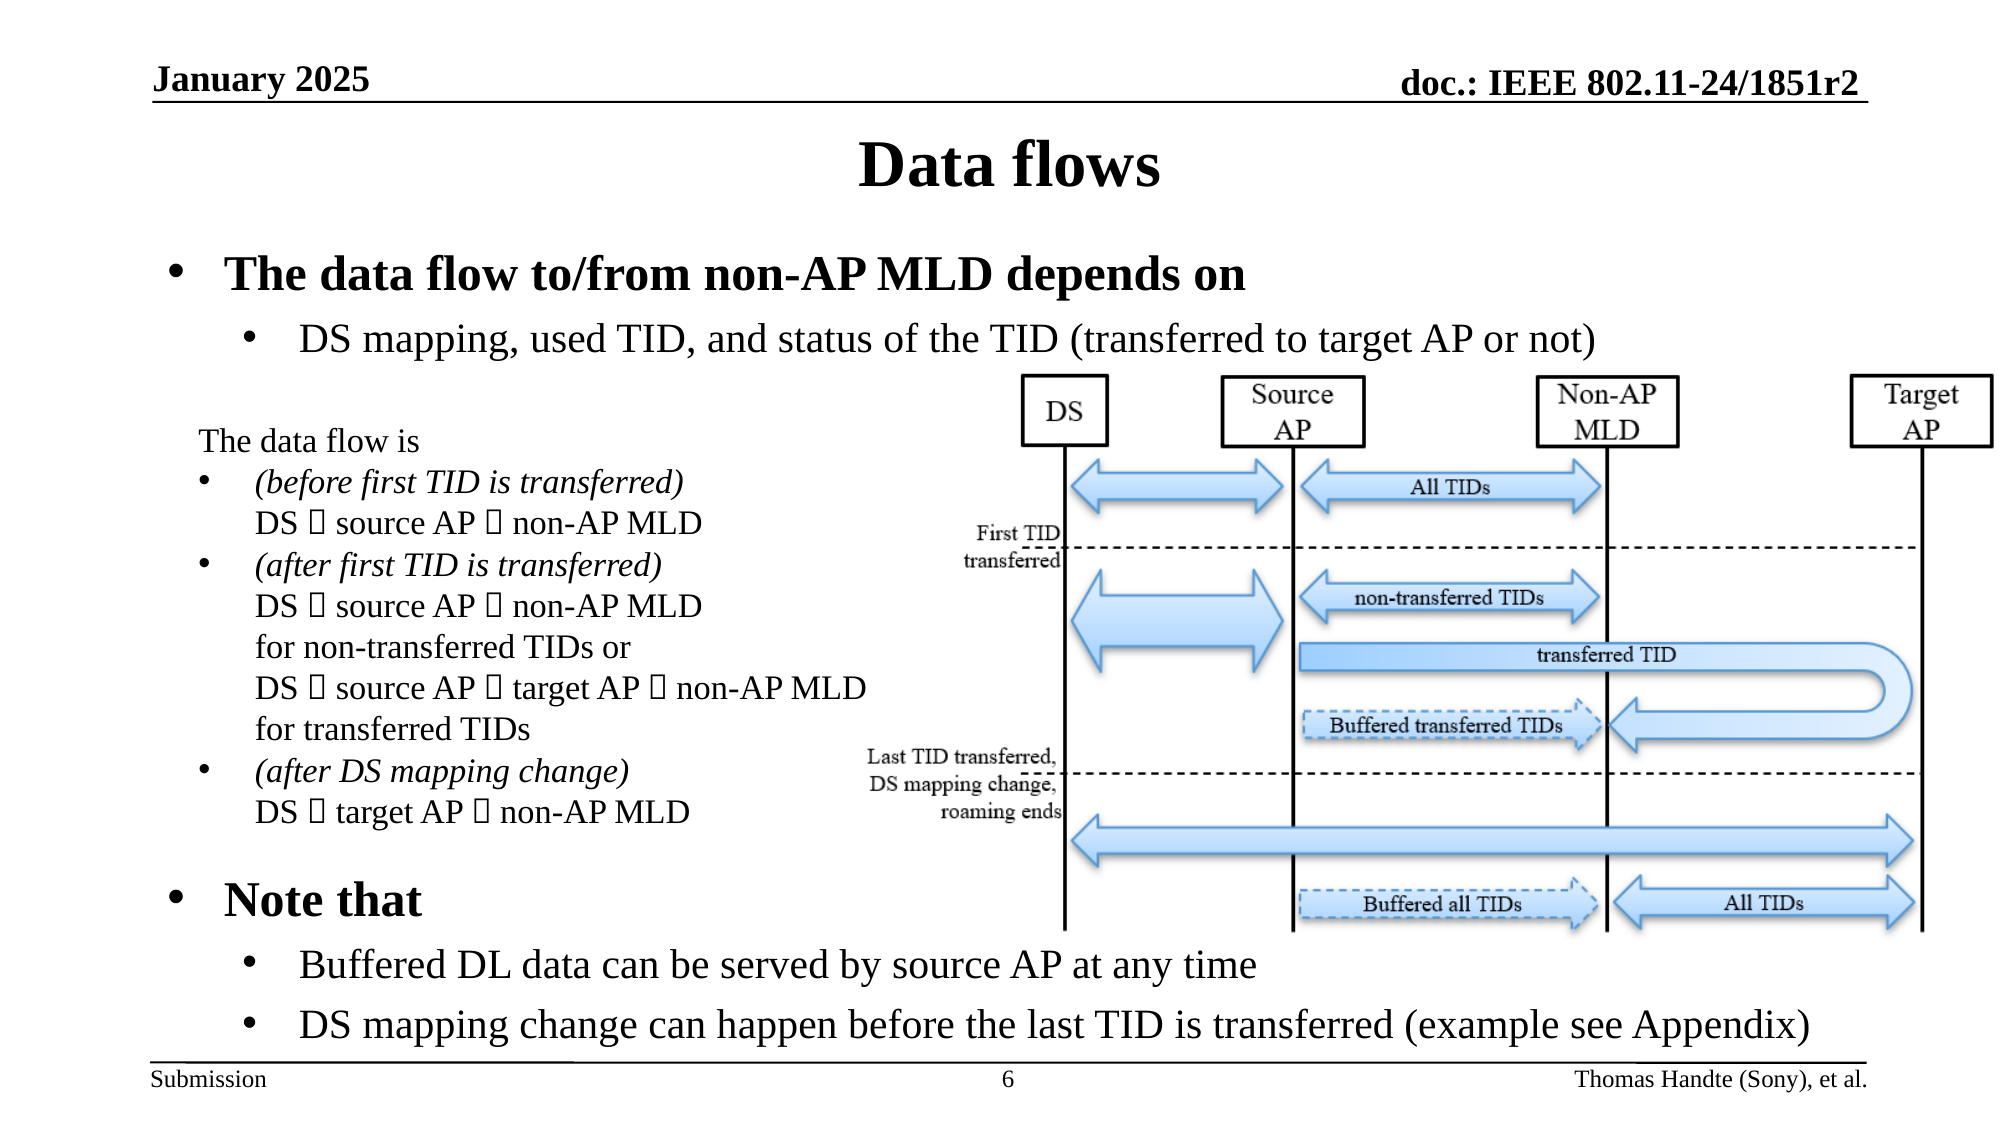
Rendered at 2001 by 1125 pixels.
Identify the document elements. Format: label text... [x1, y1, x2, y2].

footer Thomas Handte (Sony), et al. [1171, 1061, 1869, 1093]
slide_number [152, 54, 563, 100]
picture [861, 368, 2000, 940]
list The data flow to/from non-AP MLD depends on DS mapping, used TID, and status of the TID (transferred to target AP or not) Note that Buffered DL data can be served by source AP at any time DS mapping change can happen before the last TID is transferred (example see Appendix) [152, 232, 1867, 1047]
title Data flows [152, 112, 1869, 207]
slide_number 6 [950, 1061, 1067, 1123]
text_box The data flow is (before first TID is transferred) DS  source AP  non-AP MLD (after first TID is transferred) DS  source AP  non-AP MLD for non-transferred TIDs or DS  source AP  target AP  non-AP MLD for transferred TIDs (after DS mapping change) DS  target AP  non-AP MLD [174, 401, 856, 847]
